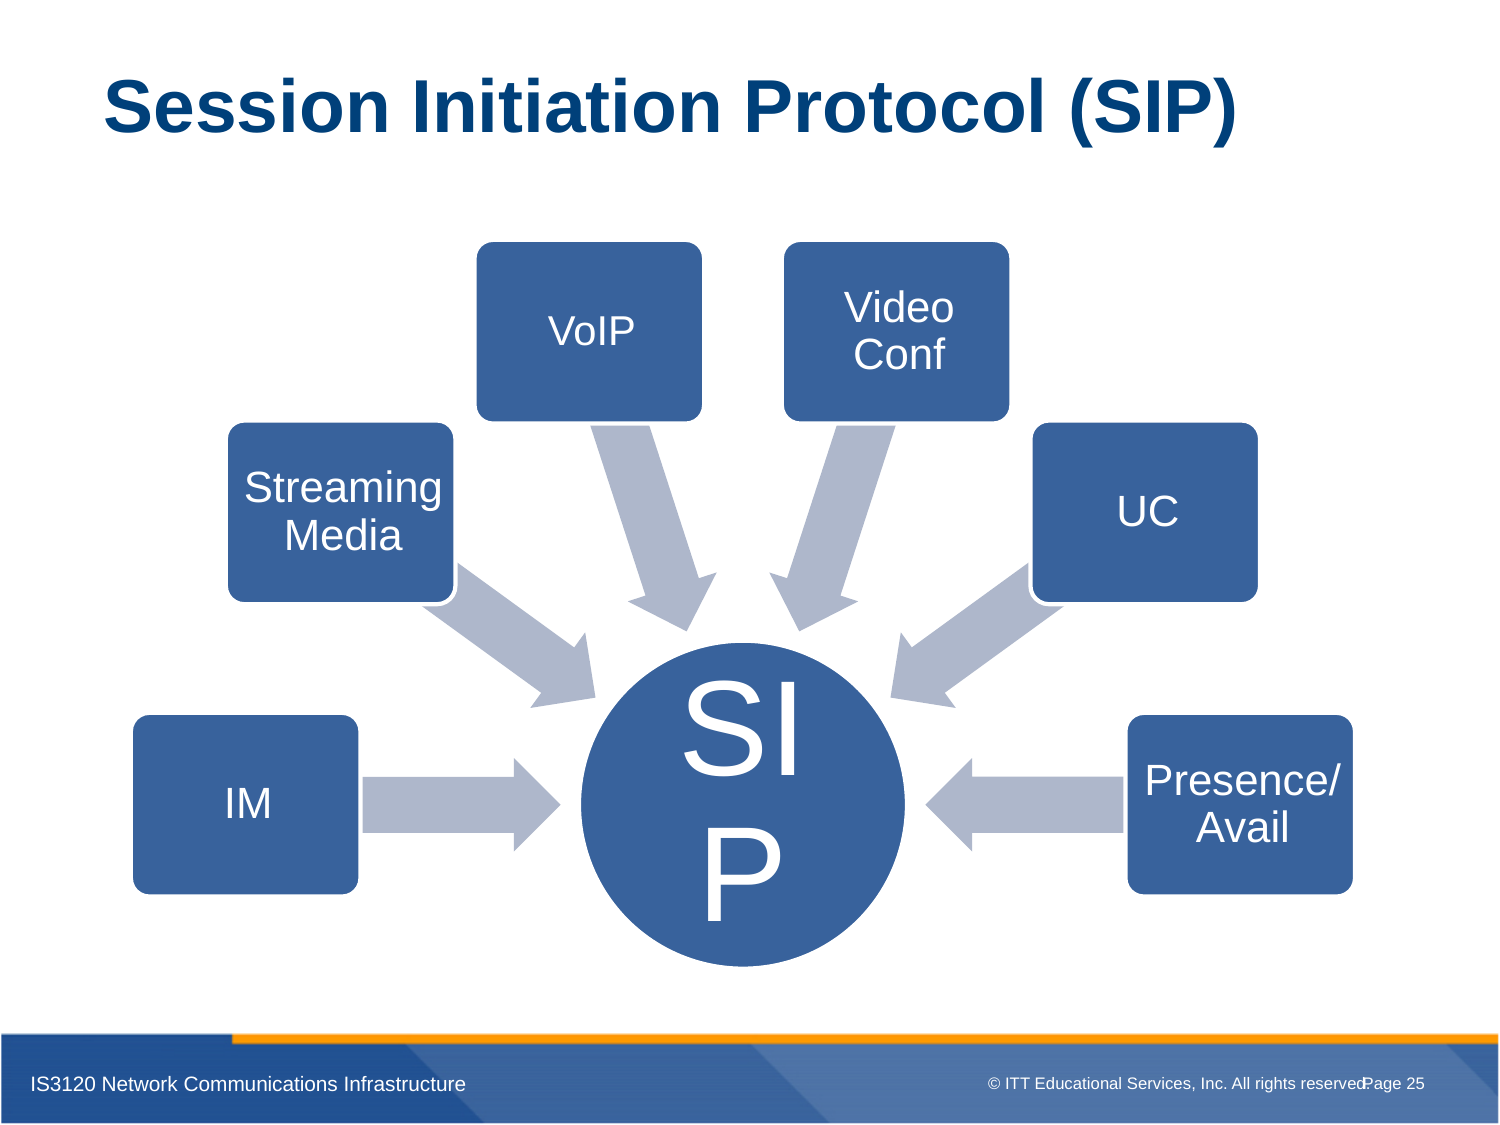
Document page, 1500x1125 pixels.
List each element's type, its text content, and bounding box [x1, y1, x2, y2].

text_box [130, 231, 1356, 977]
picture [0, 1032, 1500, 1125]
title Session Initiation Protocol (SIP) [88, 50, 1450, 129]
